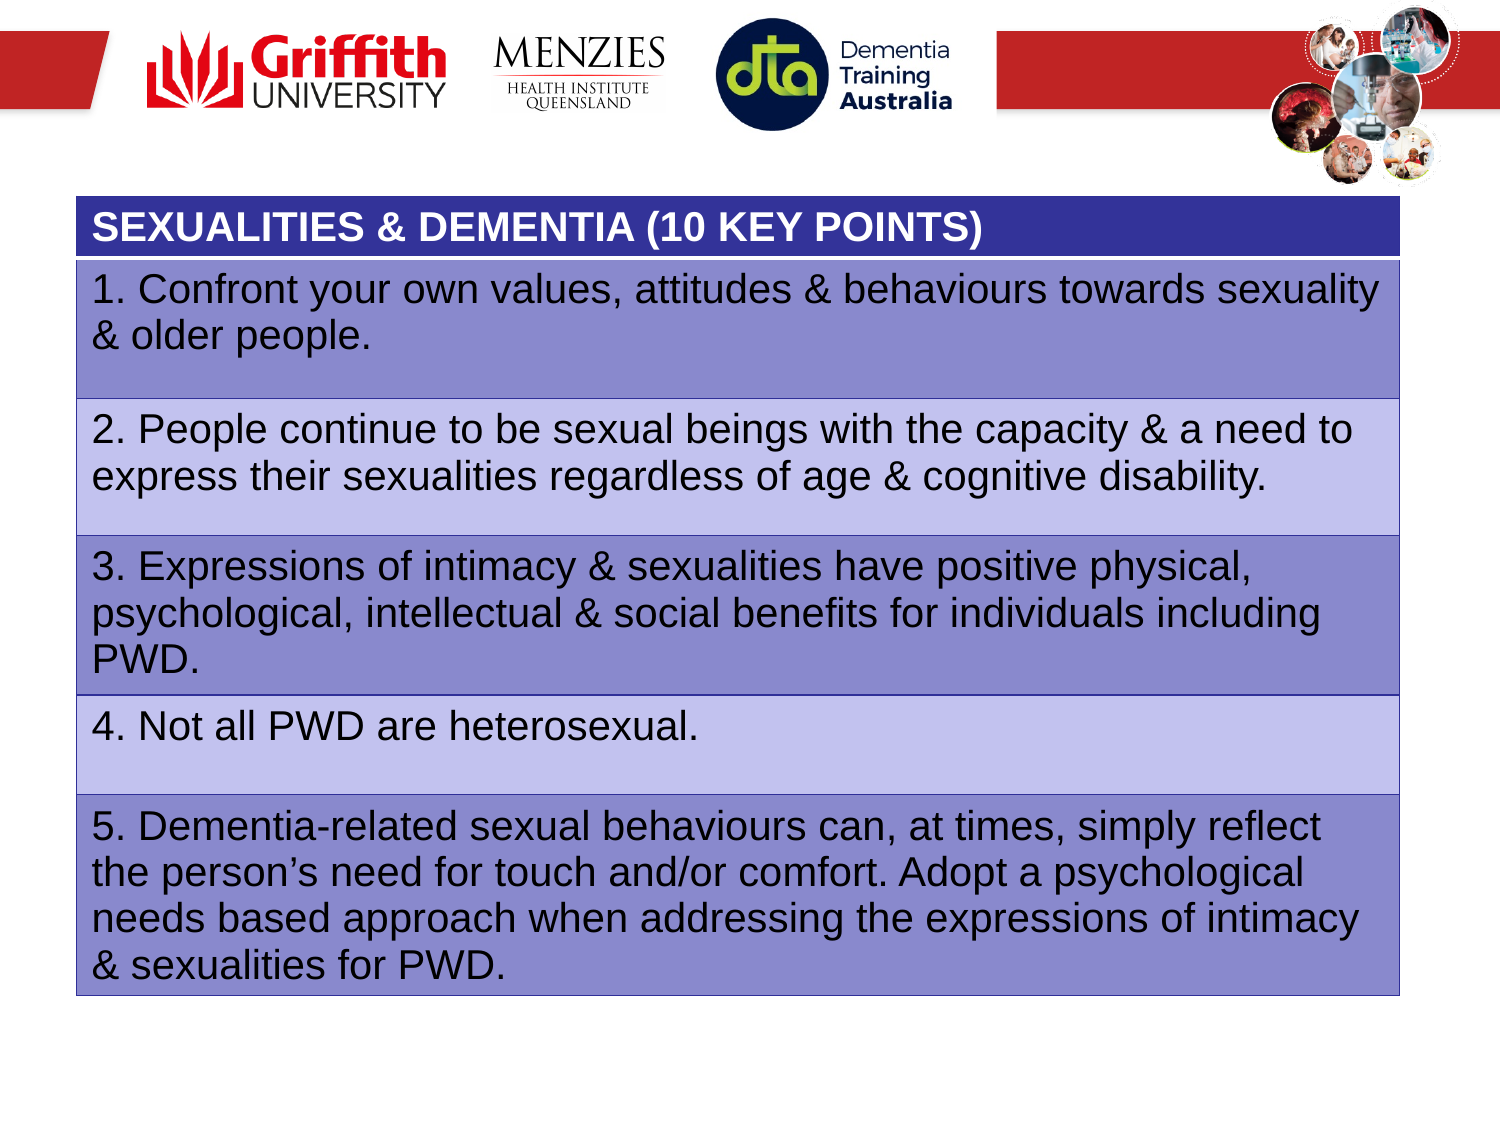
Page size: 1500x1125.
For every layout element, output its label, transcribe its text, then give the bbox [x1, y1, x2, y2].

table_cell 5. Dementia-related sexual behaviours can, at times, simply reflect the person’s need for touch and/or comfort. Adopt a psychological needs based approach when addressing the expressions of intimacy & sexualities for PWD. [77, 795, 1399, 995]
table_cell 2. People continue to be sexual beings with the capacity & a need to express their sexualities regardless of age & cognitive disability. [77, 399, 1399, 535]
table_cell 4. Not all PWD are heterosexual. [77, 696, 1399, 794]
picture [147, 30, 446, 108]
table_cell 1. Confront your own values, attitudes & behaviours towards sexuality & older people. [77, 260, 1399, 398]
table_cell 3. Expressions of intimacy & sexualities have positive physical, psychological, intellectual & social benefits for individuals including PWD. [77, 536, 1399, 694]
table_header SEXUALITIES & DEMENTIA (10 KEY POINTS) [77, 197, 1399, 256]
picture [1269, 0, 1462, 187]
picture [491, 33, 666, 113]
picture [677, 6, 997, 138]
